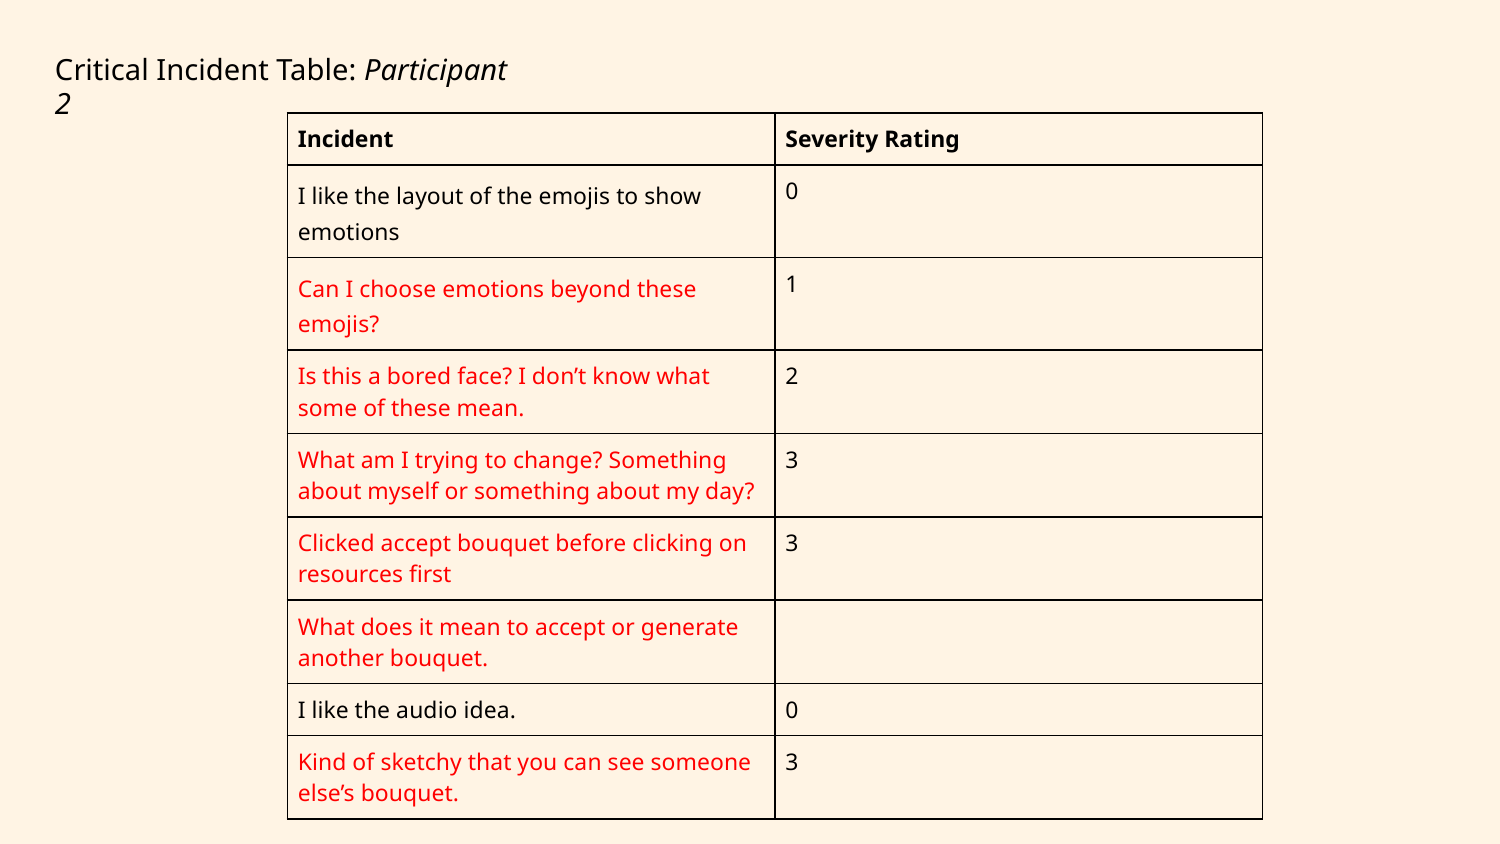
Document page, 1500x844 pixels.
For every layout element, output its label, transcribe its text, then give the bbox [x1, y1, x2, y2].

table_cell 3 [776, 518, 1262, 599]
table_cell Can I choose emotions beyond these emojis? [288, 258, 774, 349]
table_cell 3 [776, 736, 1262, 818]
table_cell I like the audio idea. [288, 684, 774, 735]
table_cell [776, 601, 1262, 683]
table_cell 1 [776, 258, 1262, 349]
table_header Severity Rating [776, 114, 1262, 164]
table_cell 2 [776, 351, 1262, 433]
table_header Incident [288, 114, 774, 164]
table_cell 3 [776, 434, 1262, 516]
table_cell Kind of sketchy that you can see someone else’s bouquet. [288, 736, 774, 818]
table_cell I like the layout of the emojis to show emotions [288, 166, 774, 257]
table_cell 0 [776, 684, 1262, 735]
table_cell 0 [776, 166, 1262, 257]
table_cell What am I trying to change? Something about myself or something about my day? [288, 434, 774, 516]
table_cell What does it mean to accept or generate another bouquet. [288, 601, 774, 683]
table_cell Clicked accept bouquet before clicking on resources first [288, 518, 774, 599]
table_cell Is this a bored face? I don’t know what some of these mean. [288, 351, 774, 433]
text_box Critical Incident Table: Participant 2 [39, 35, 540, 138]
